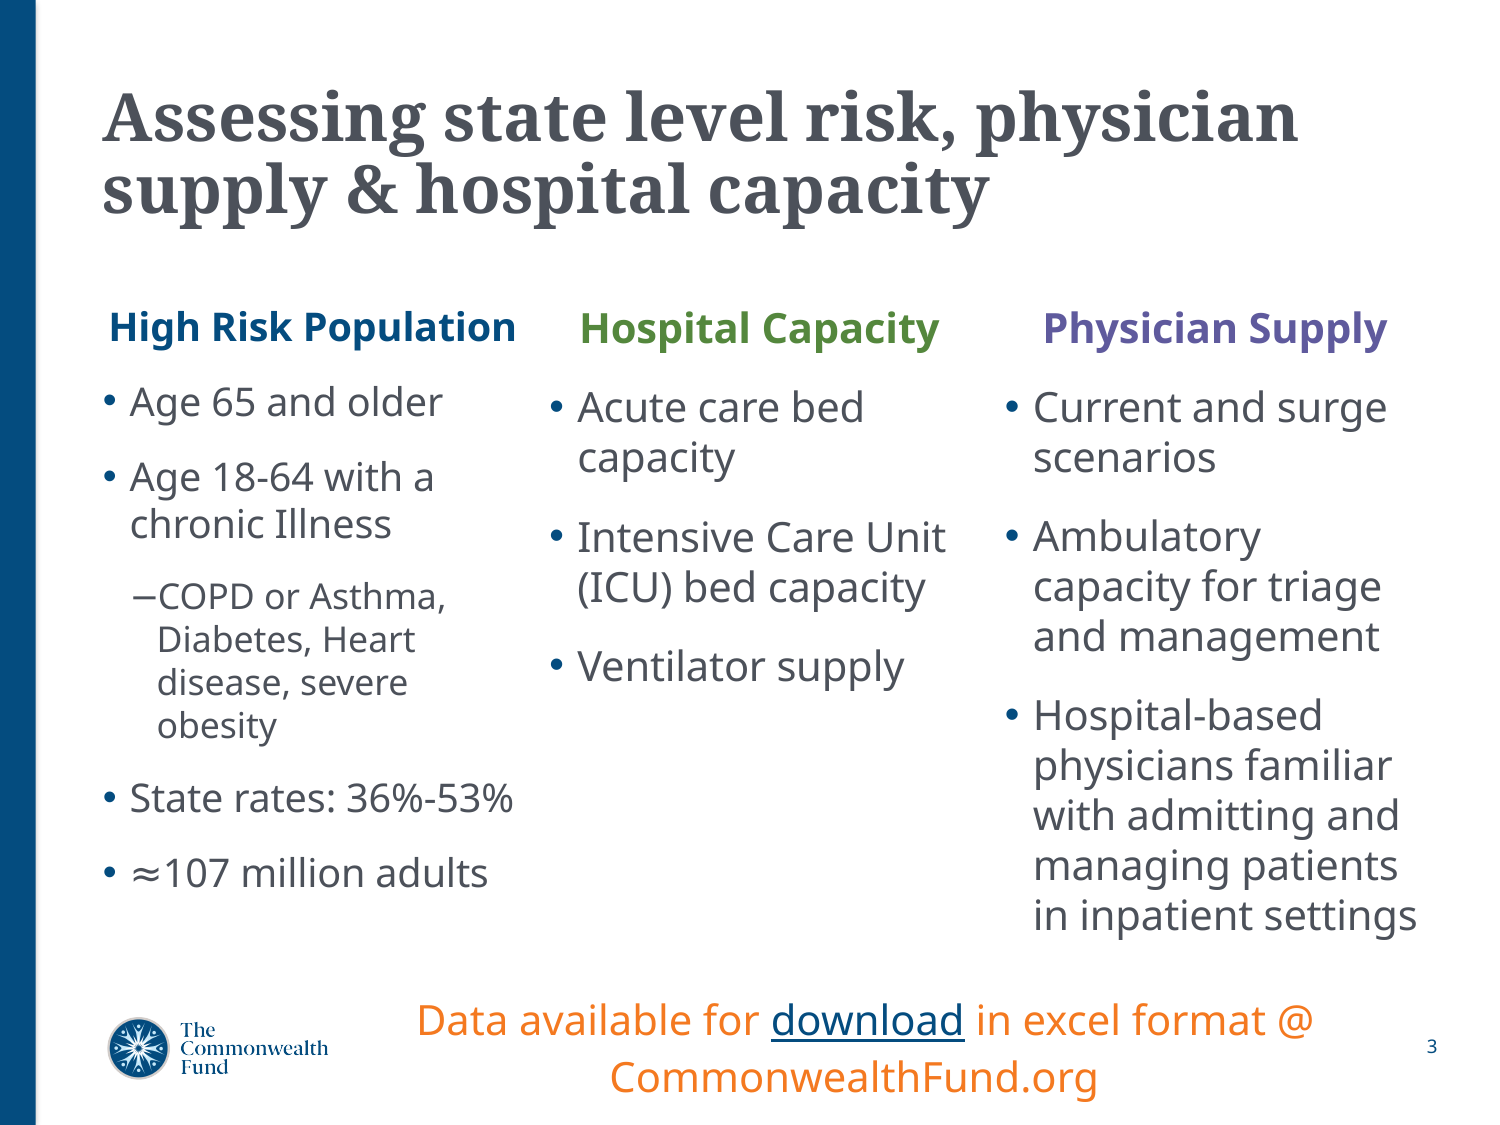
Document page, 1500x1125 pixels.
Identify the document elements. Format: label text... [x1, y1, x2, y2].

text_box Hospital Capacity Acute care bed capacity Intensive Care Unit (ICU) bed capacity Ventilator supply [549, 301, 970, 963]
list Physician Supply Current and surge scenarios Ambulatory capacity for triage and management Hospital-based physicians familiar with admitting and managing patients in inpatient settings [1004, 301, 1425, 962]
list High Risk Population Age 65 and older Age 18-64 with a chronic Illness COPD or Asthma, Diabetes, Heart disease, severe obesity State rates: 36%-53% ≈107 million adults [102, 301, 523, 962]
text_box Data available for download in excel format @ CommonwealthFund.org [330, 986, 1400, 1109]
title Assessing state level risk, physician supply & hospital capacity [102, 84, 1402, 279]
picture [85, 998, 354, 1123]
